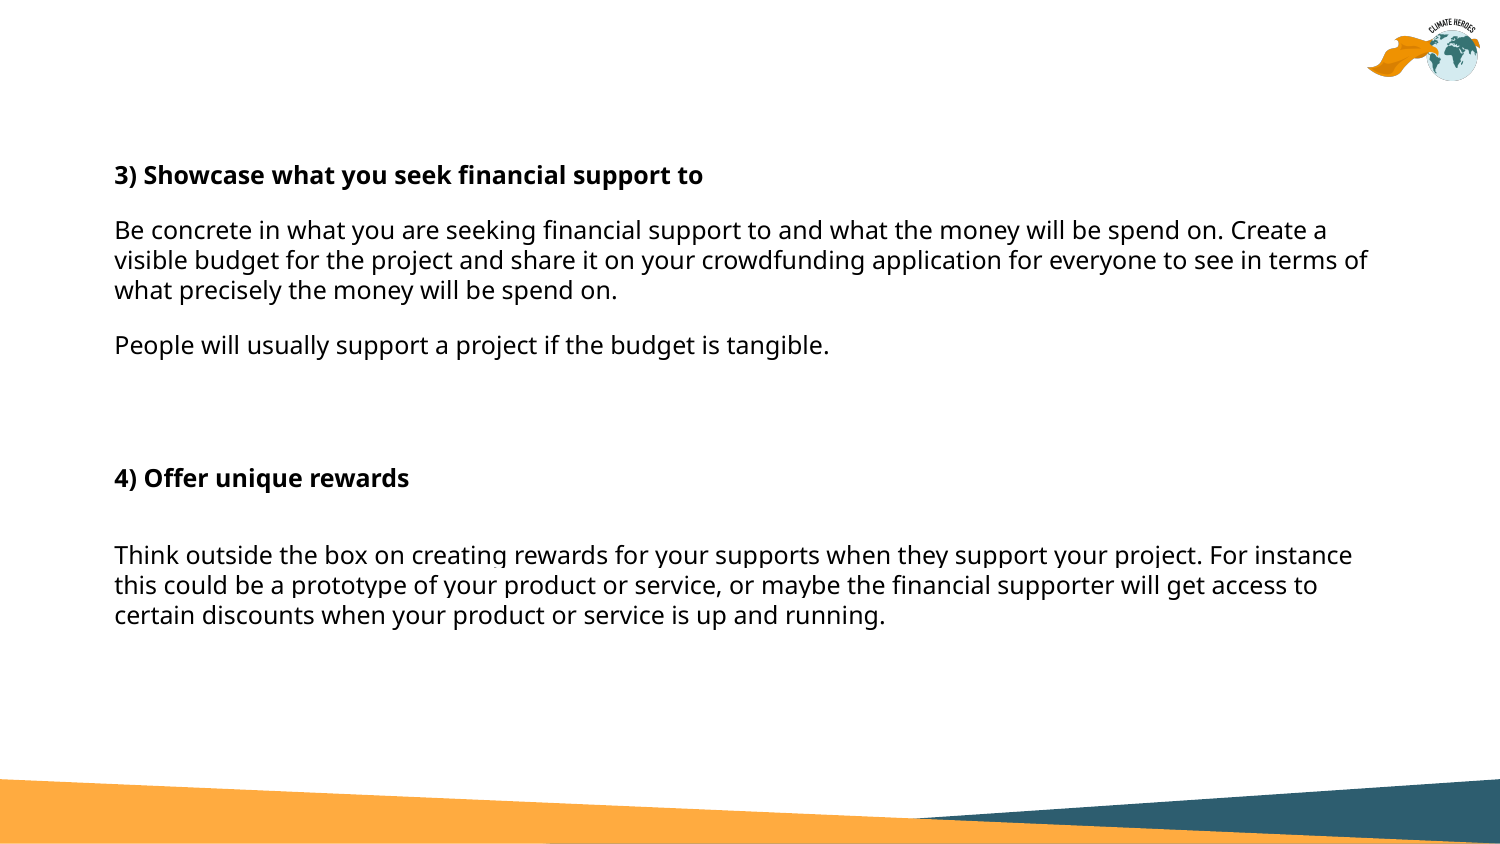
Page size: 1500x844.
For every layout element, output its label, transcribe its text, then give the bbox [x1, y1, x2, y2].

list 3) Showcase what you seek financial support to Be concrete in what you are seeking financial support to and what the money will be spend on. Create a visible budget for the project and share it on your crowdfunding application for everyone to see in terms of what precisely the money will be spend on. People will usually support a project if the budget is tangible. 4) Offer unique rewards Think outside the box on creating rewards for your supports when they support your project. For instance this could be a prototype of your product or service, or maybe the financial supporter will get access to certain discounts when your product or service is up and running. [103, 154, 1397, 690]
picture [1367, 16, 1480, 81]
